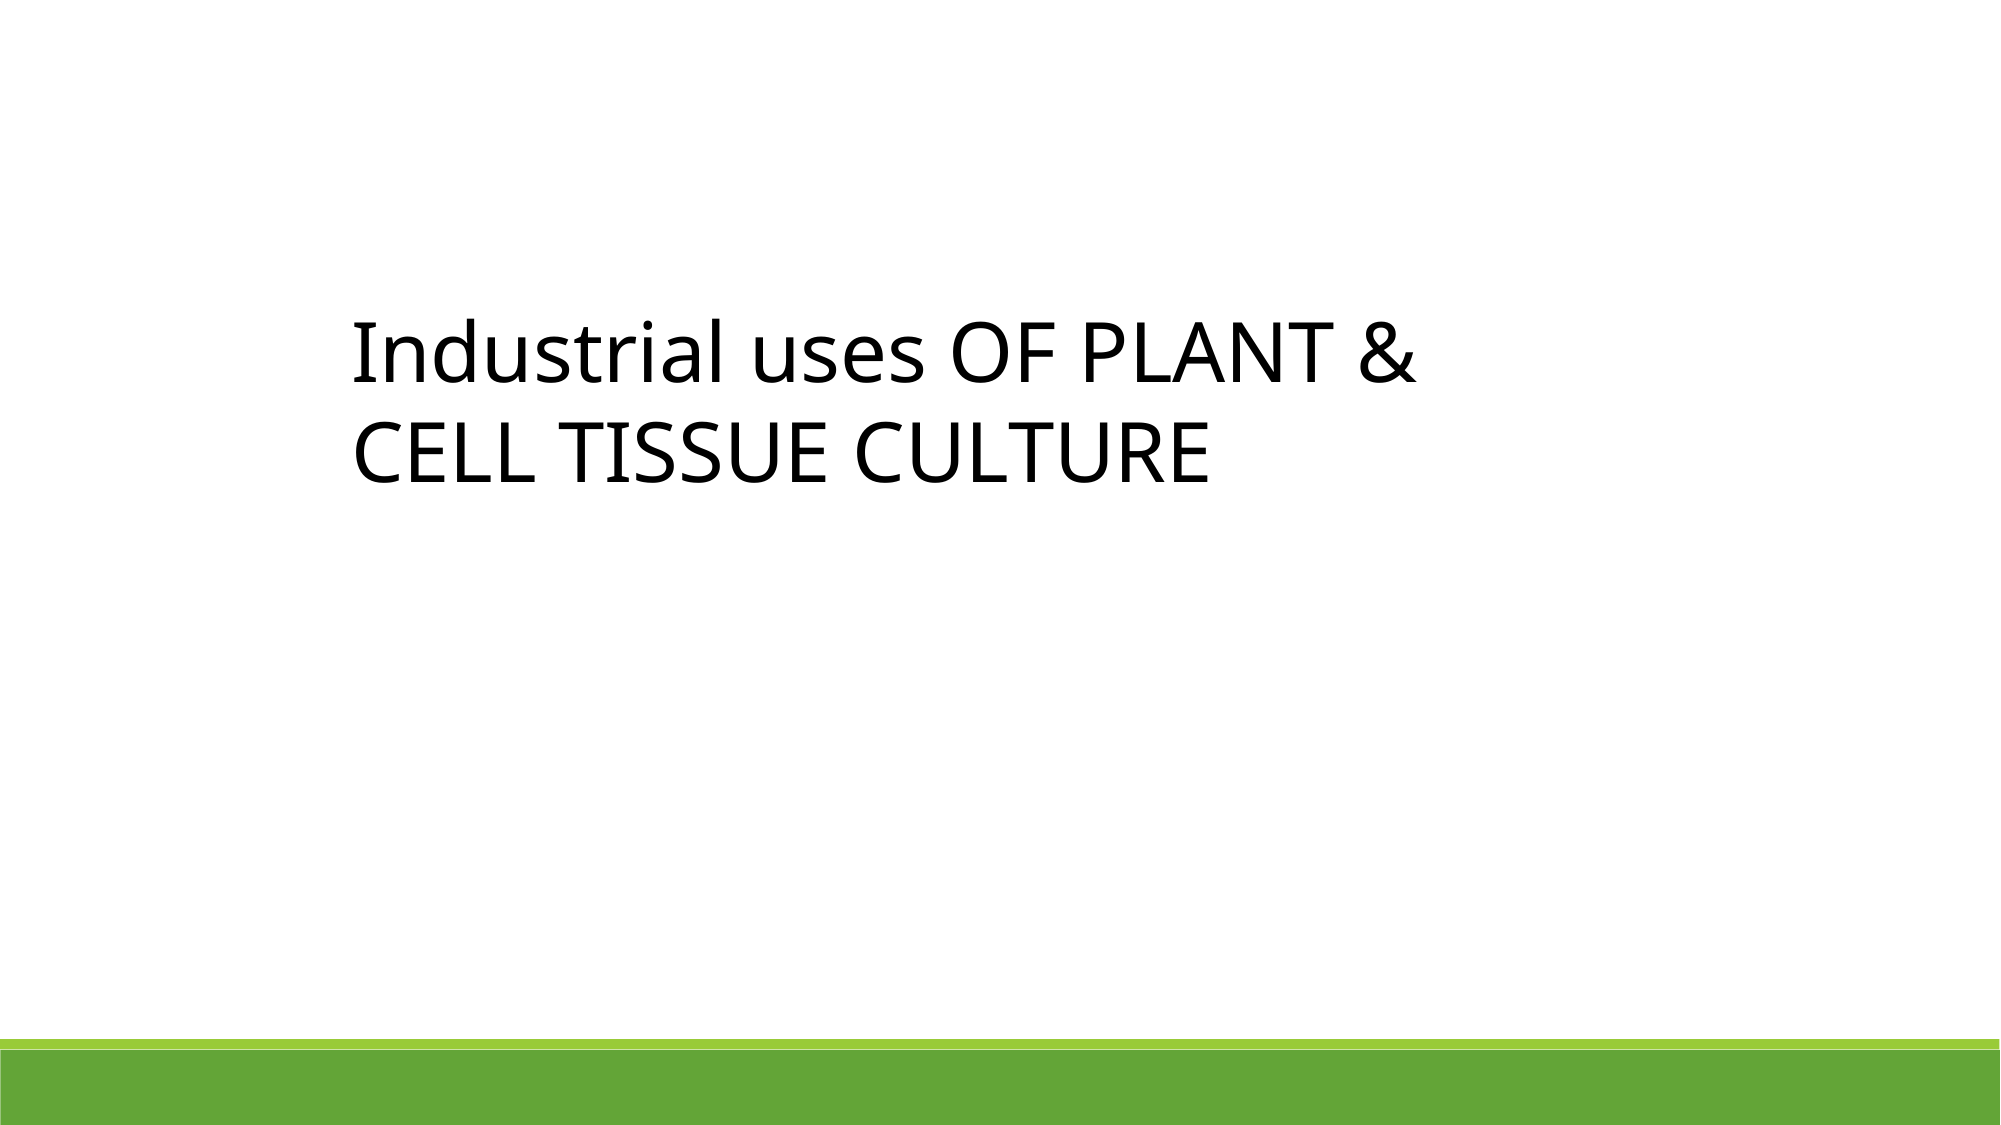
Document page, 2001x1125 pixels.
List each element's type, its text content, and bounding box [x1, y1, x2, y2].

text_box Industrial uses OF PLANT & CELL TISSUE CULTURE [336, 291, 1578, 507]
